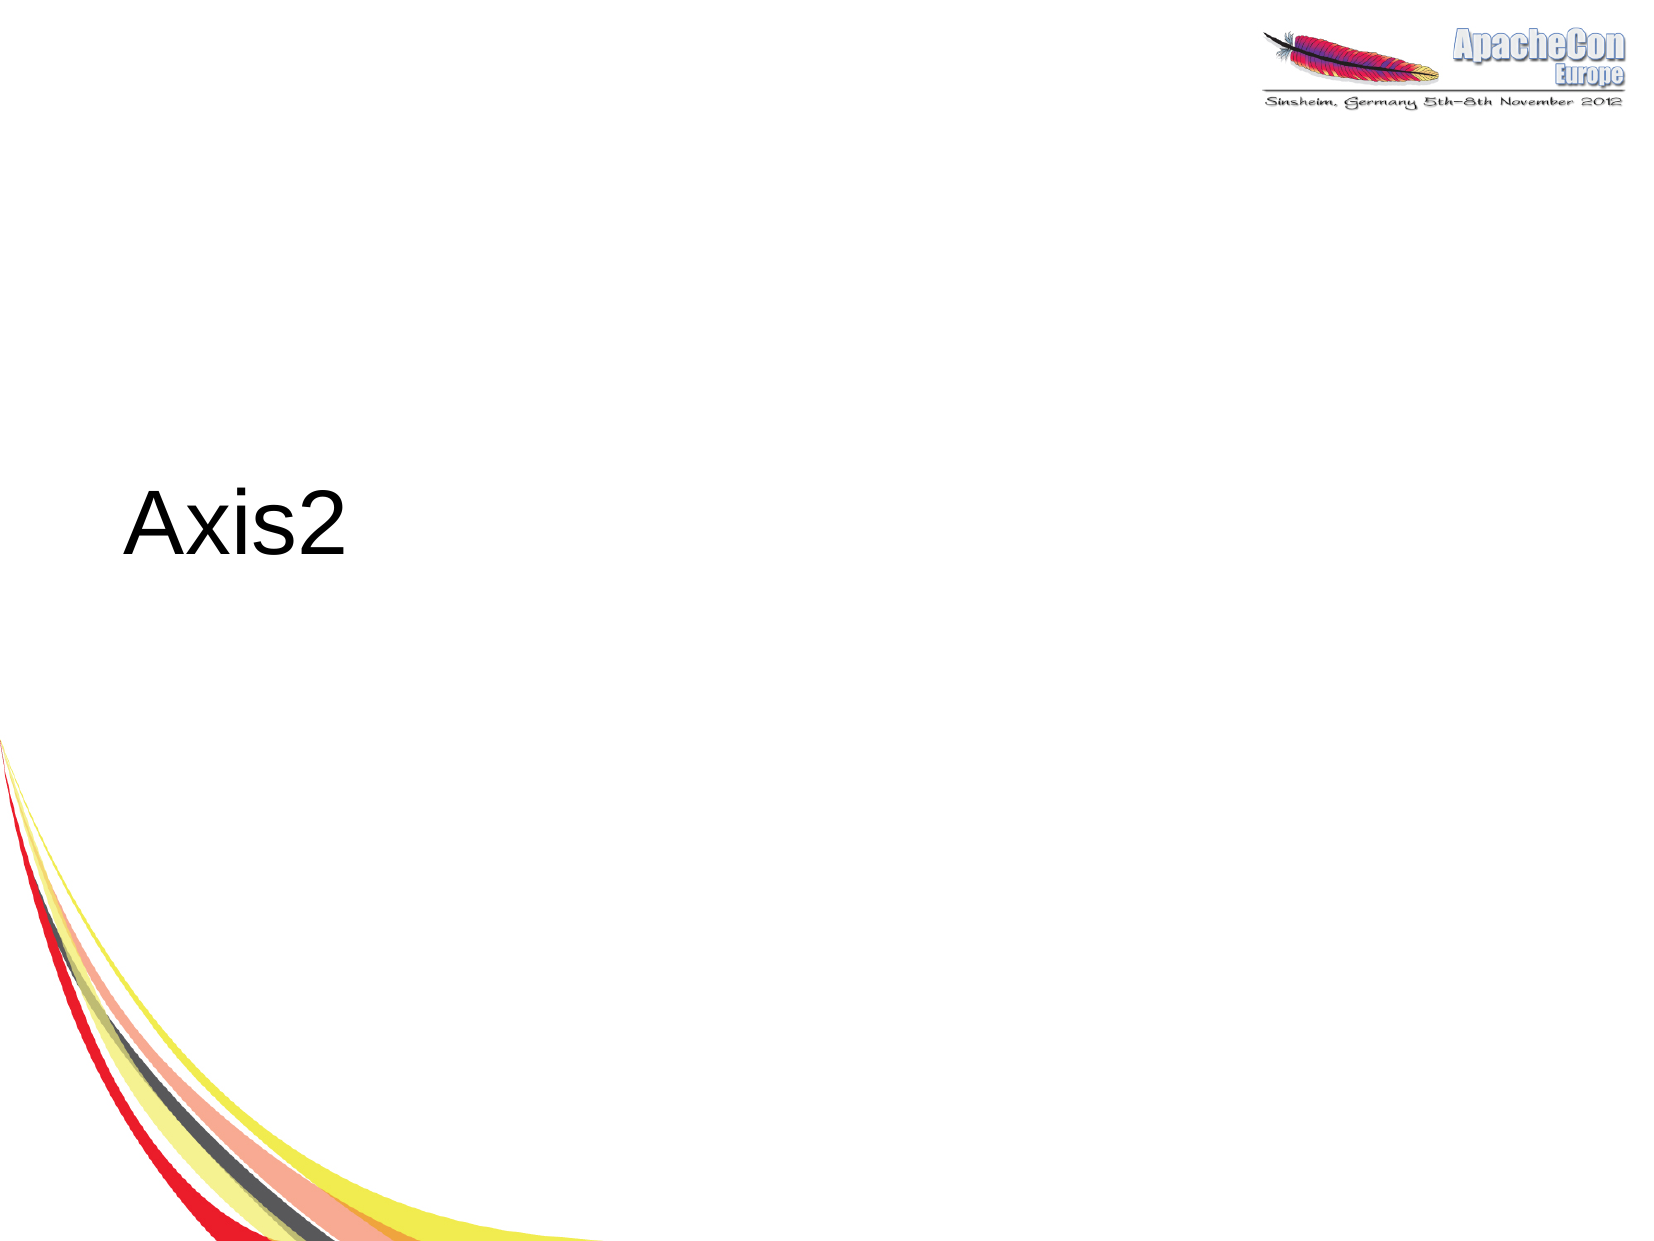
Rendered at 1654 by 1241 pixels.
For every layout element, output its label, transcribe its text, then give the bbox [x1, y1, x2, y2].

title Axis2 [123, 385, 1530, 651]
picture [0, 0, 1654, 1241]
